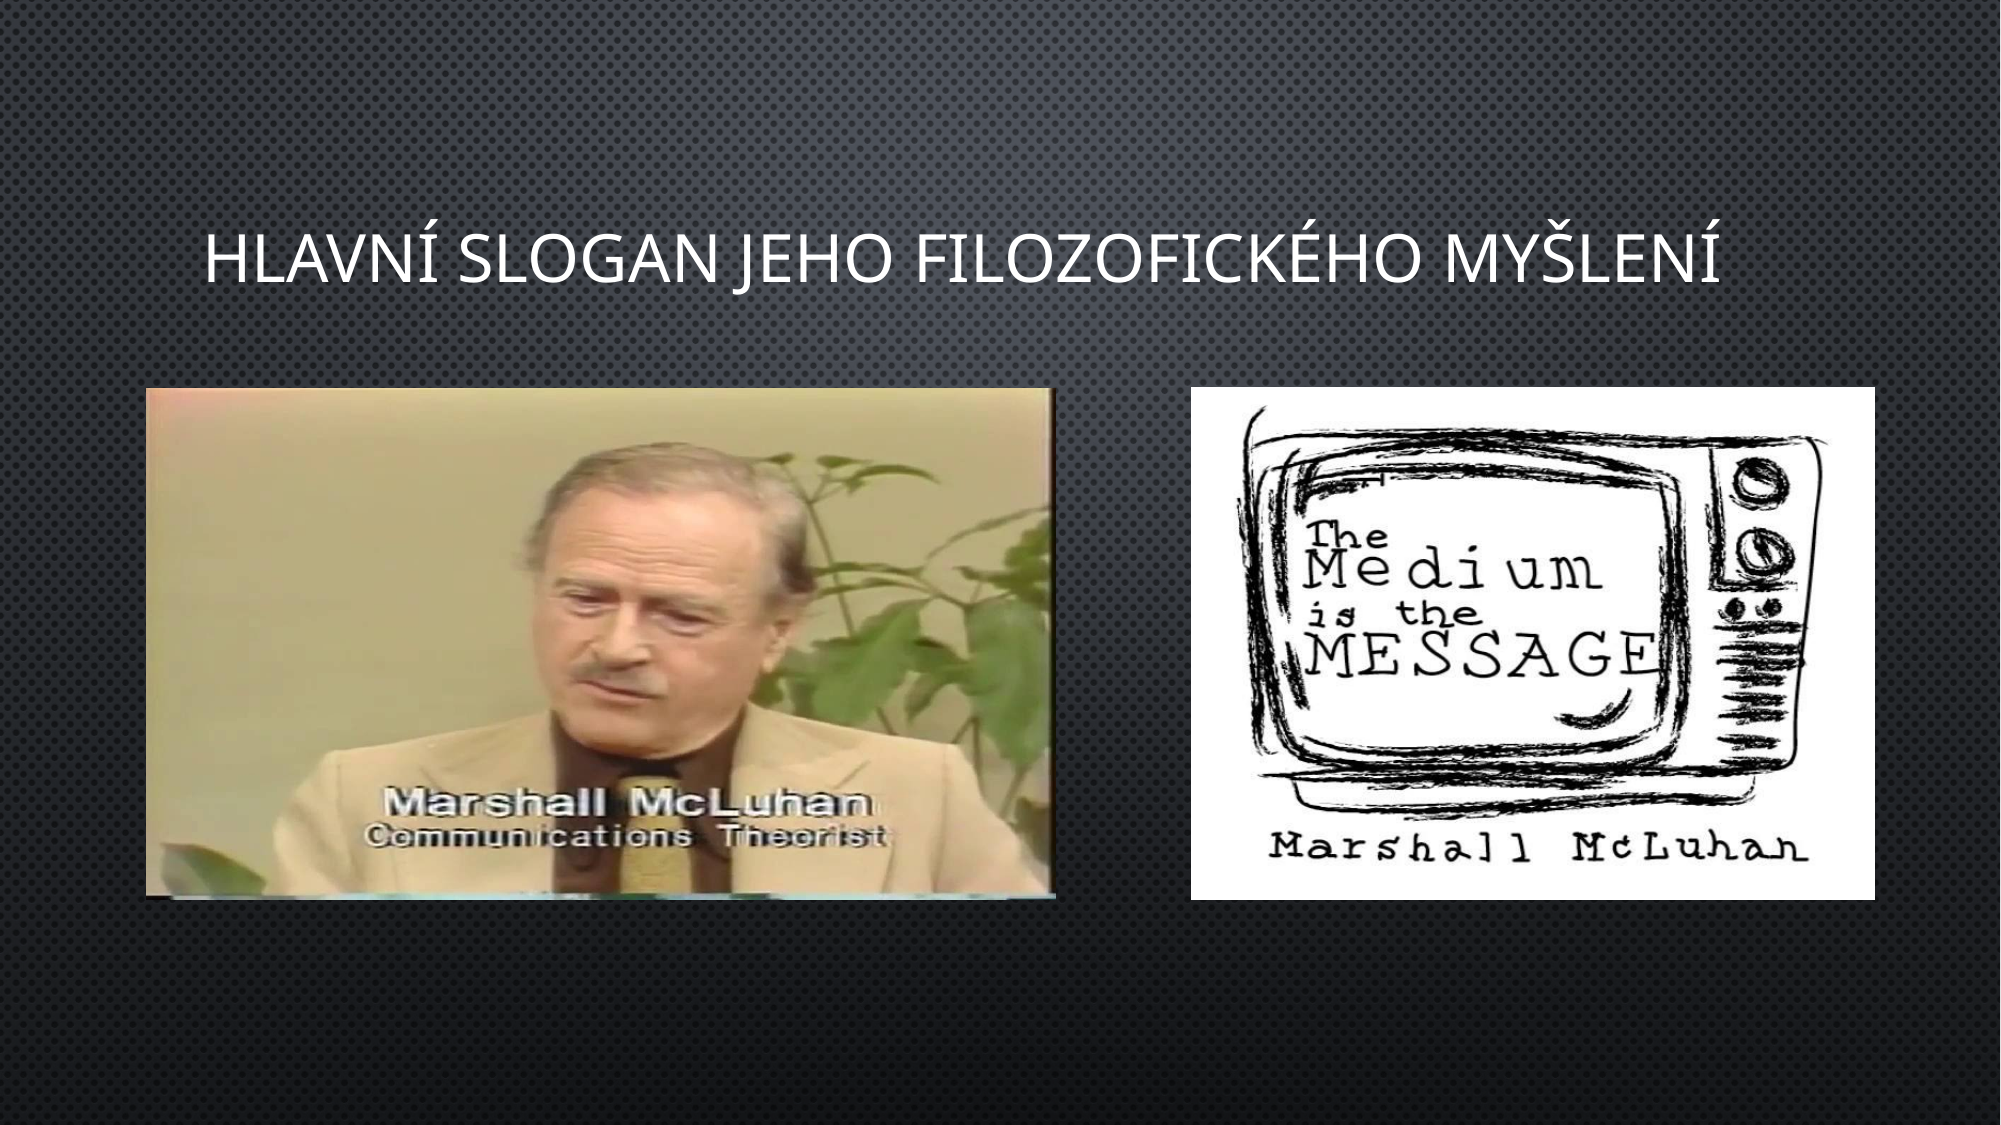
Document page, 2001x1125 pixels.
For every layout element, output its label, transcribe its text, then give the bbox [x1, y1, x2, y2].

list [1191, 387, 1875, 901]
picture [146, 388, 1056, 901]
title Hlavní slogan jeho filozofického myšlení [187, 99, 1813, 413]
